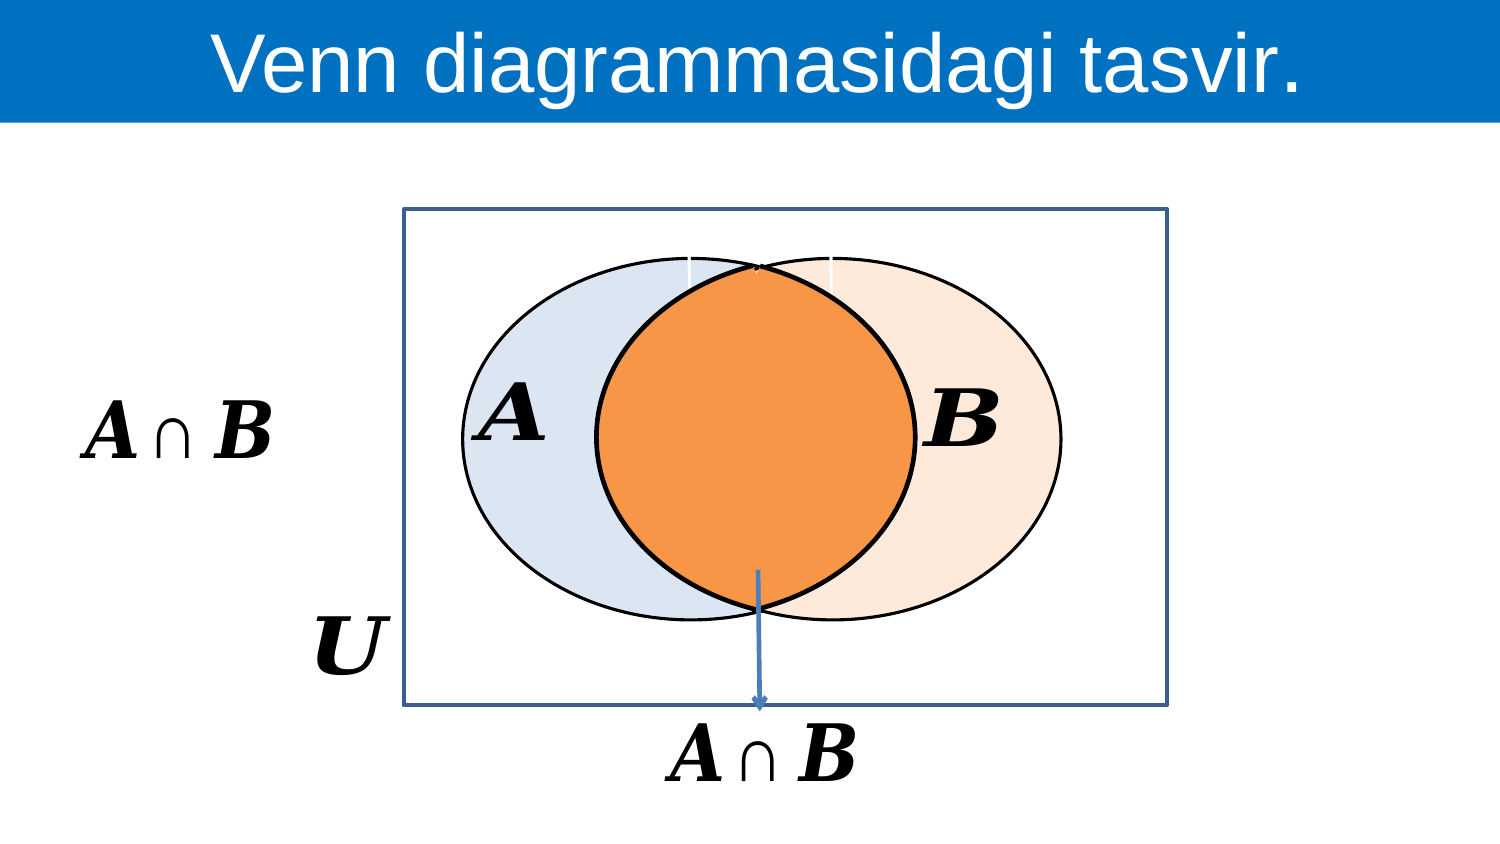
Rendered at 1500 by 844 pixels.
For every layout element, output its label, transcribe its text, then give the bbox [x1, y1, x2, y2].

text_box [402, 207, 1169, 707]
text_box Venn diagrammasidagi tasvir. [56, 0, 1460, 111]
text_box [0, 0, 1500, 123]
